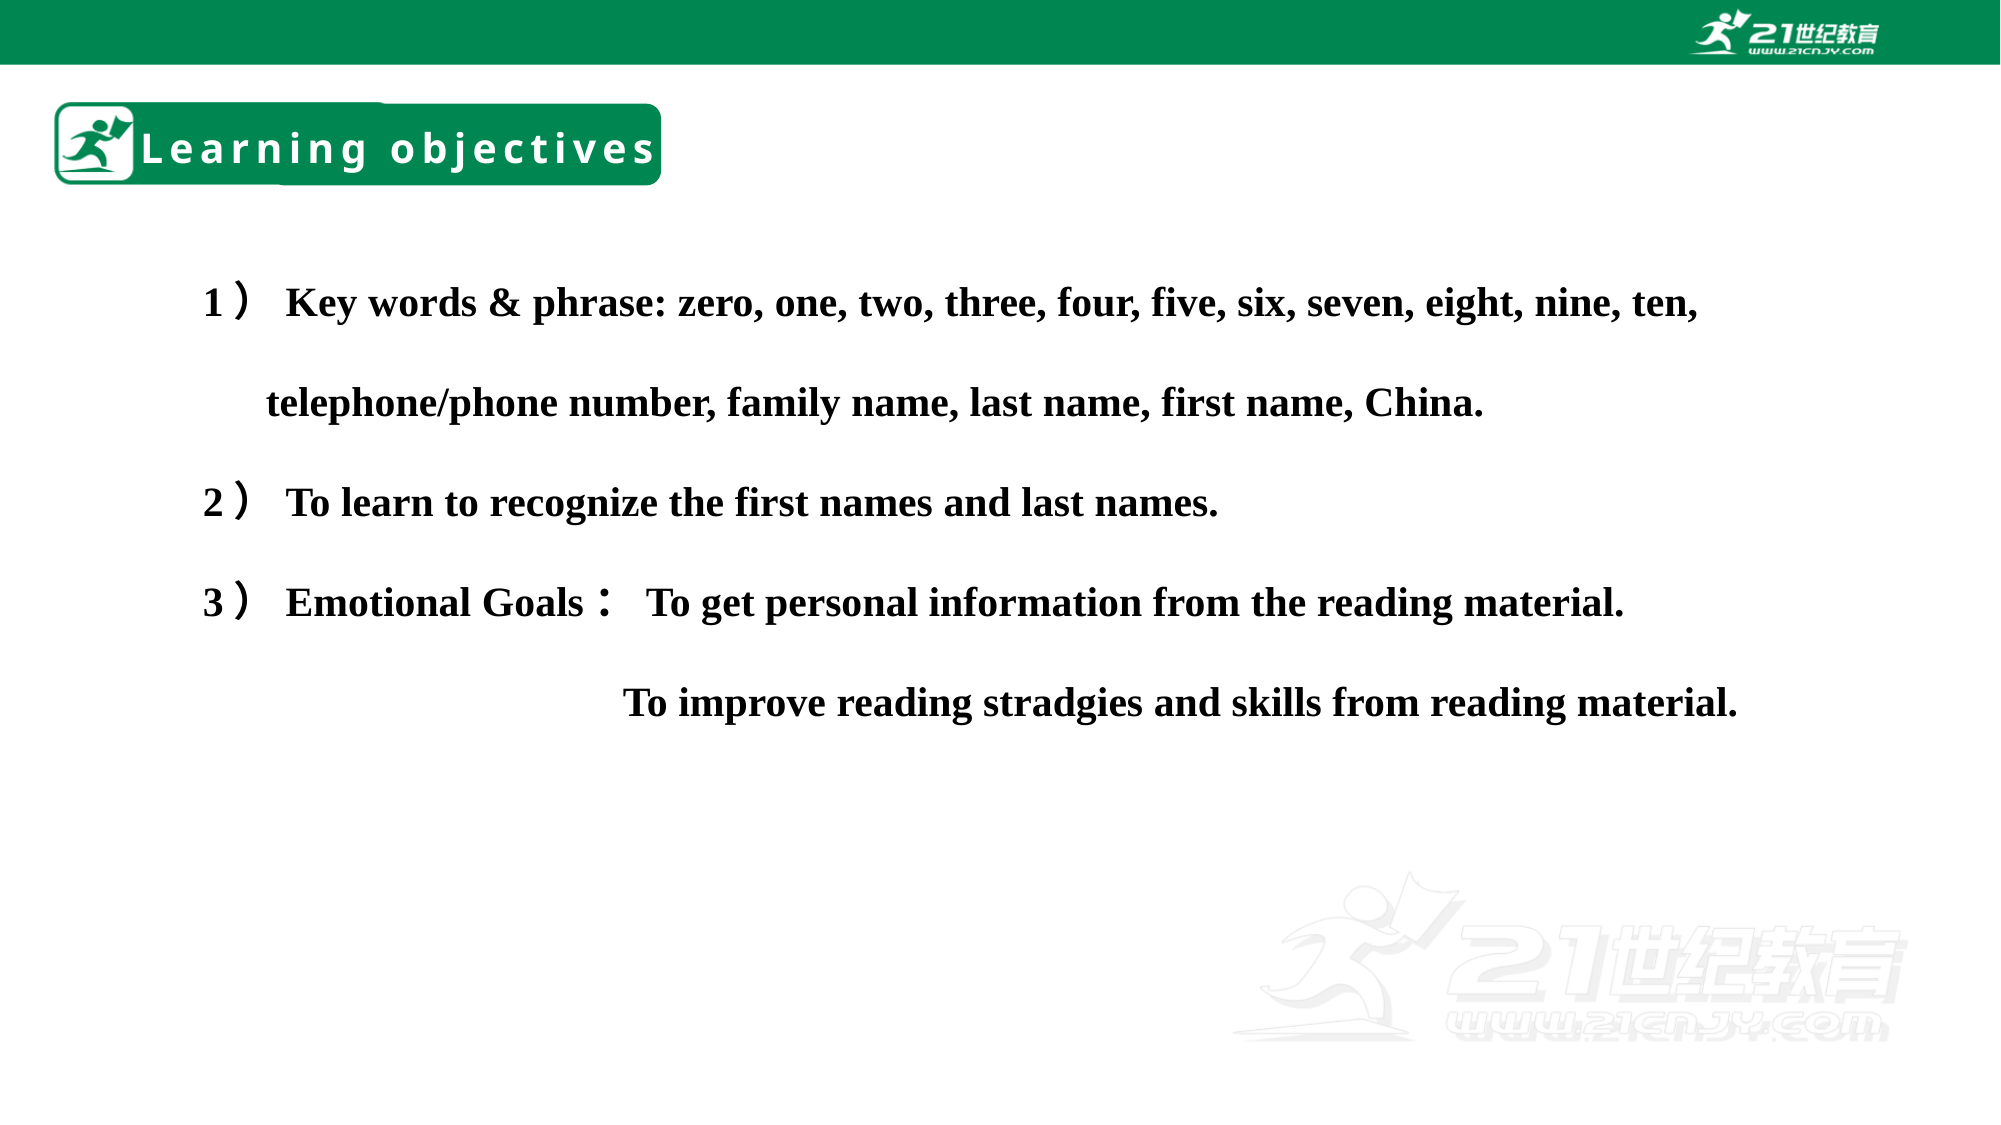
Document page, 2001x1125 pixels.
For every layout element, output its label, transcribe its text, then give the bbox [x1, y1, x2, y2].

text_box 1）Key words & phrase: zero, one, two, three, four, five, six, seven, eight, nine, ten, telephone/phone number, family name, last name, first name, China. 2）To learn to recognize the first names and last names. 3）Emotional Goals：To get personal information from the reading material. To improve reading stradgies and skills from reading material. [188, 217, 1880, 733]
picture [0, 0, 2001, 1125]
title Learning objectives [125, 89, 691, 206]
